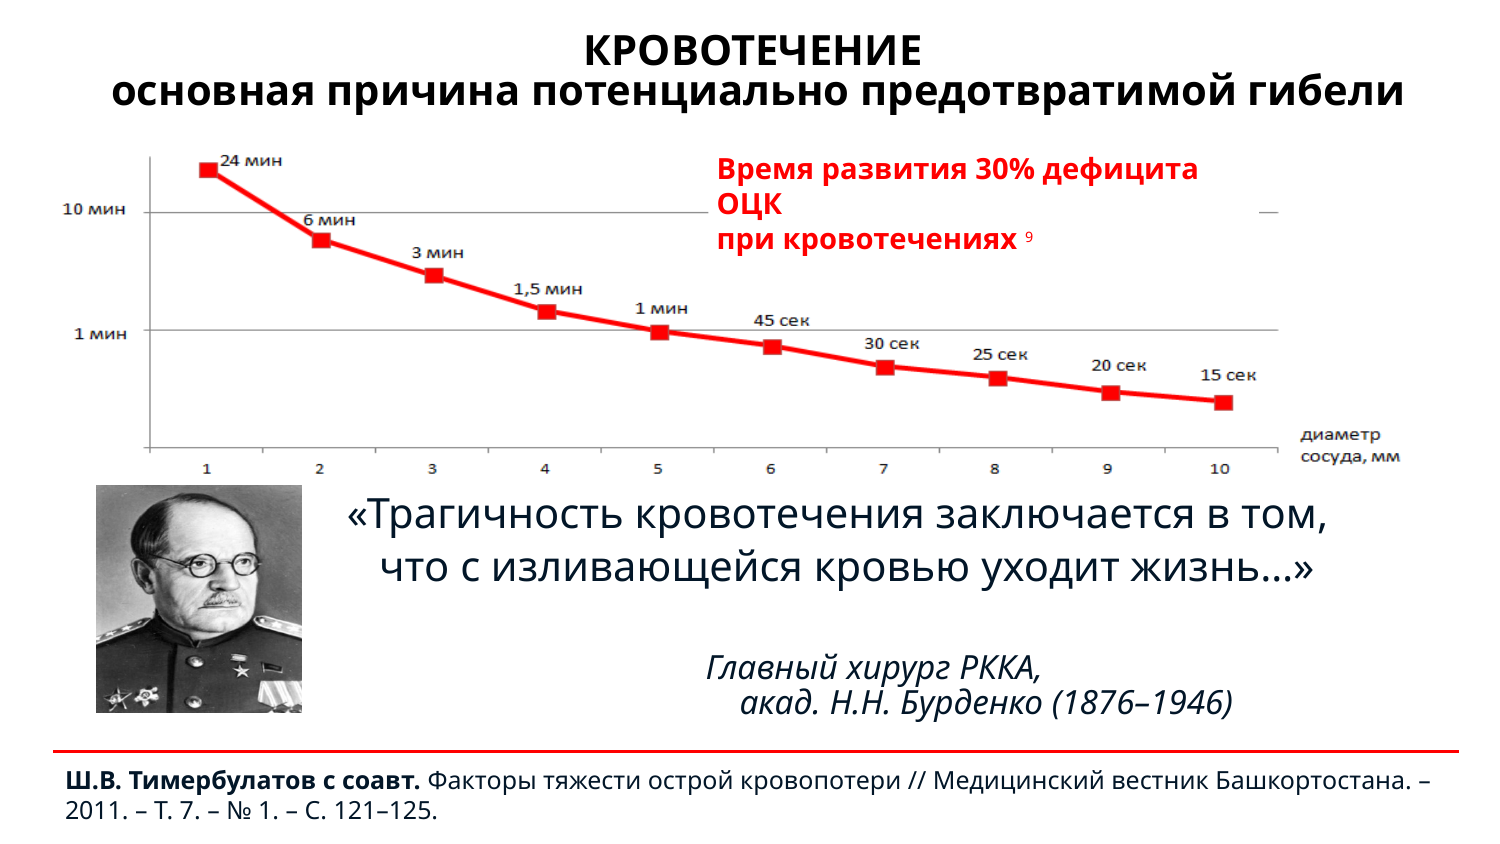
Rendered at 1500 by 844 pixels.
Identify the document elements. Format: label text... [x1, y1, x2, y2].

picture [44, 147, 1415, 714]
text_box Ш.В. Тимербулатов с соавт. Факторы тяжести острой кровопотери // Медицинский вестник Башкортостана. – 2011. – Т. 7. – № 1. – C. 121–125. [49, 757, 1458, 833]
text_box «Трагичность кровотечения заключается в том, что с изливающейся кровью уходит жизнь…» Главный хирург РККА, акад. Н.Н. Бурденко (1876–1946) [338, 488, 1424, 731]
text_box КРОВОТЕЧЕНИЕ основная причина потенциально предотвратимой гибели [35, 21, 1472, 125]
